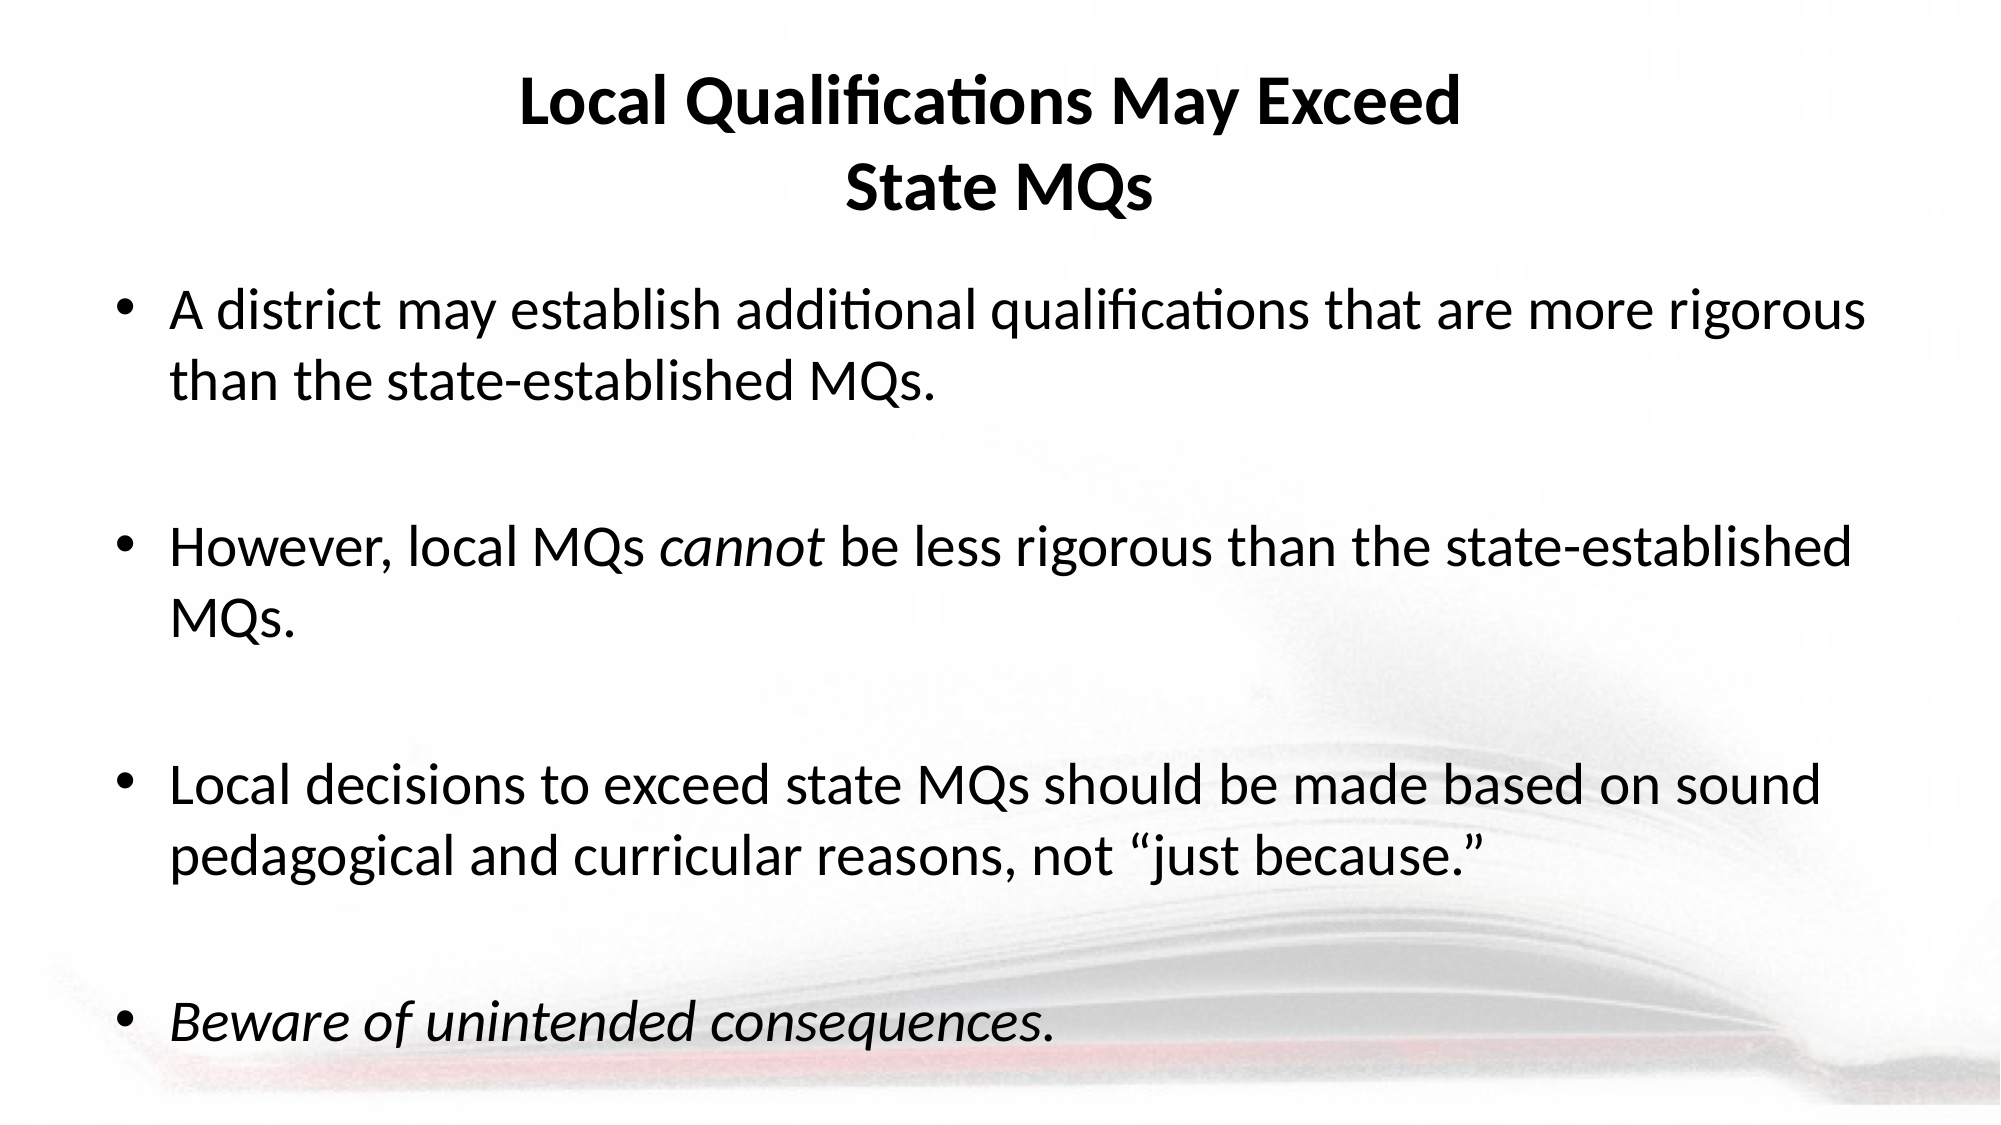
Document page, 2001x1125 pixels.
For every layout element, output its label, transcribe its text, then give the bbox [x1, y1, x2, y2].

list A district may establish additional qualifications that are more rigorous than the state-established MQs. However, local MQs cannot be less rigorous than the state-established MQs. Local decisions to exceed state MQs should be made based on sound pedagogical and curricular reasons, not “just because.” Beware of unintended consequences. [99, 262, 1900, 1067]
title Local Qualifications May Exceed State MQs [99, 45, 1900, 233]
